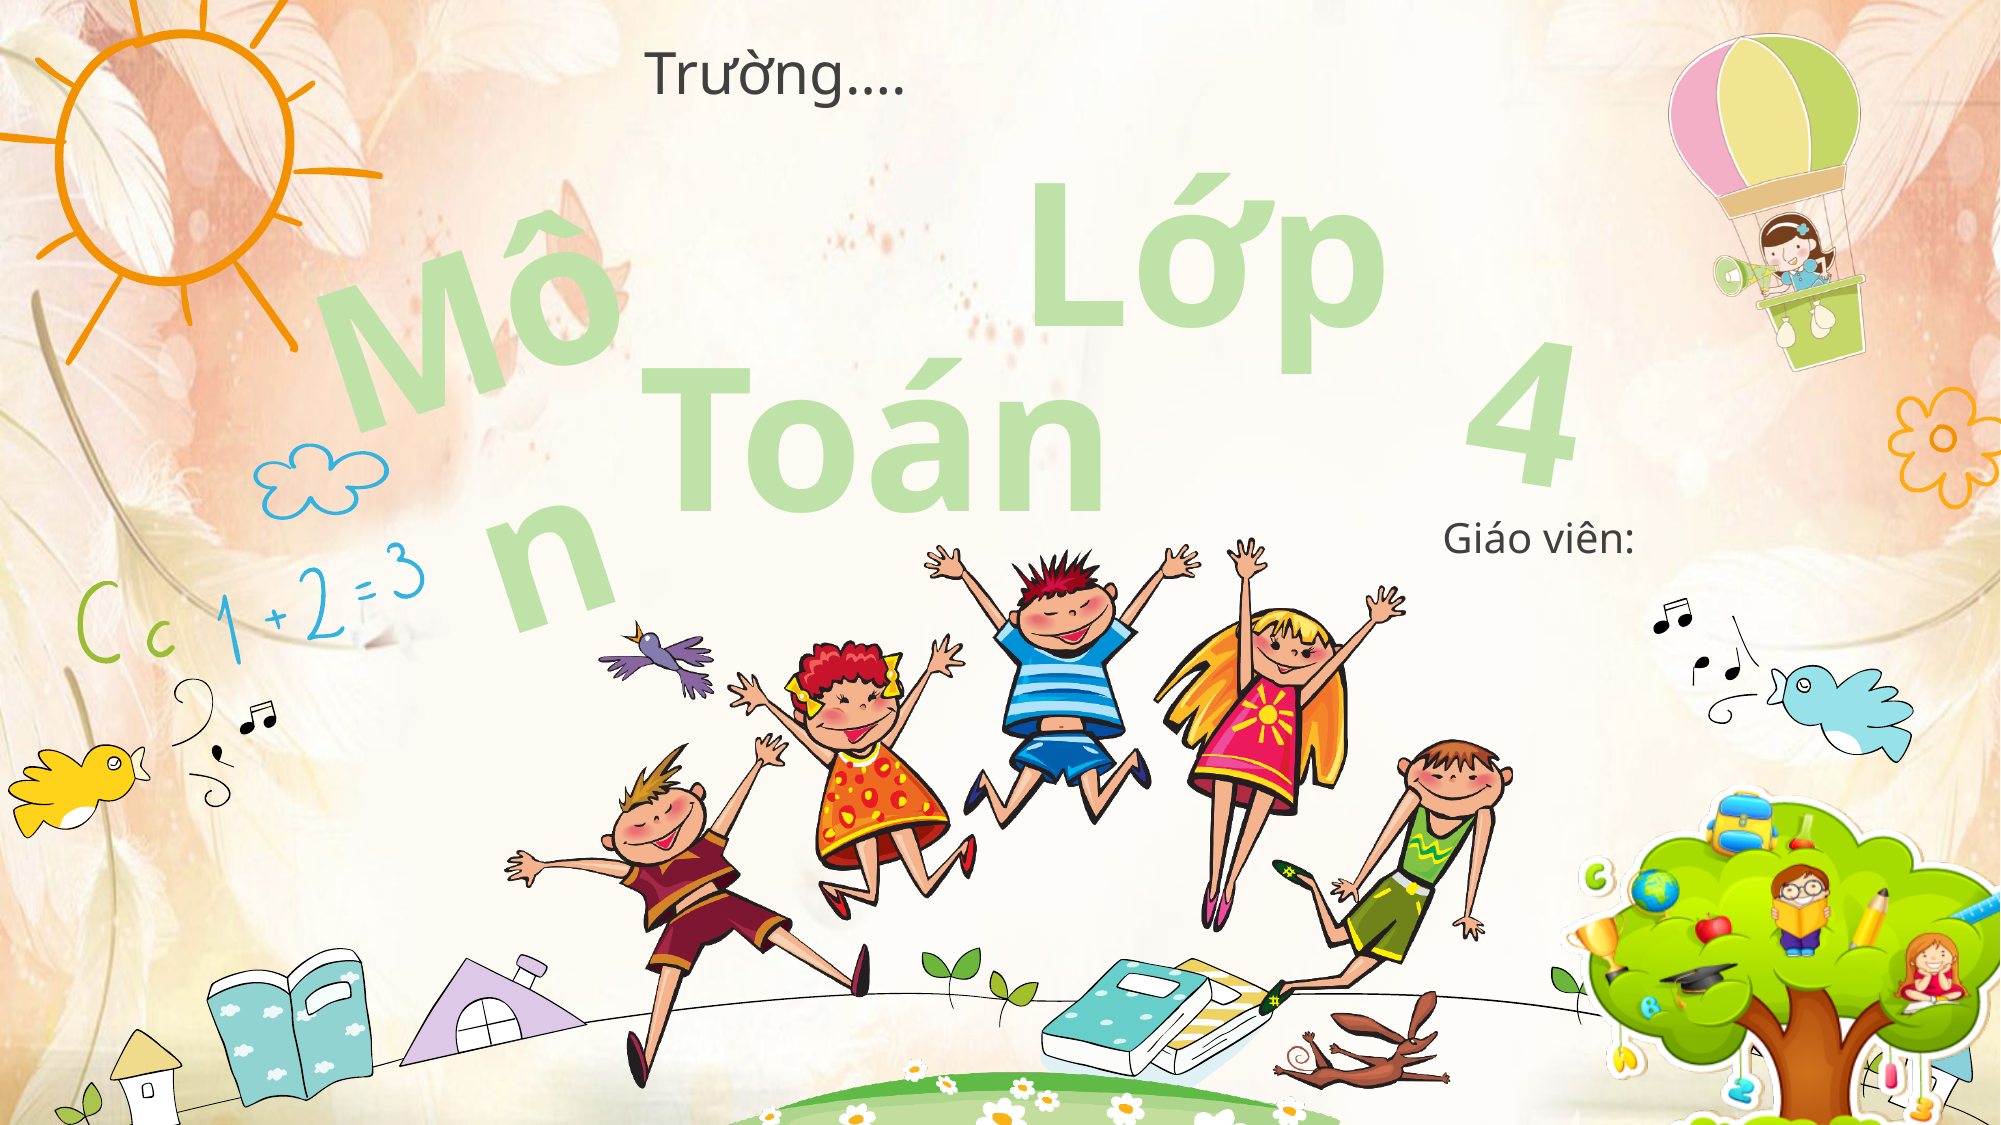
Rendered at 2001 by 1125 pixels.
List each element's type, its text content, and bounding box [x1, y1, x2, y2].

picture [0, 0, 2001, 1125]
text_box 4 [1438, 265, 1619, 540]
text_box Môn [242, 120, 710, 737]
text_box Toán [623, 304, 1131, 503]
text_box Trường…. [439, 29, 1112, 114]
text_box Lớp [1002, 119, 1408, 375]
text_box Giáo viên: [1518, 504, 1876, 569]
